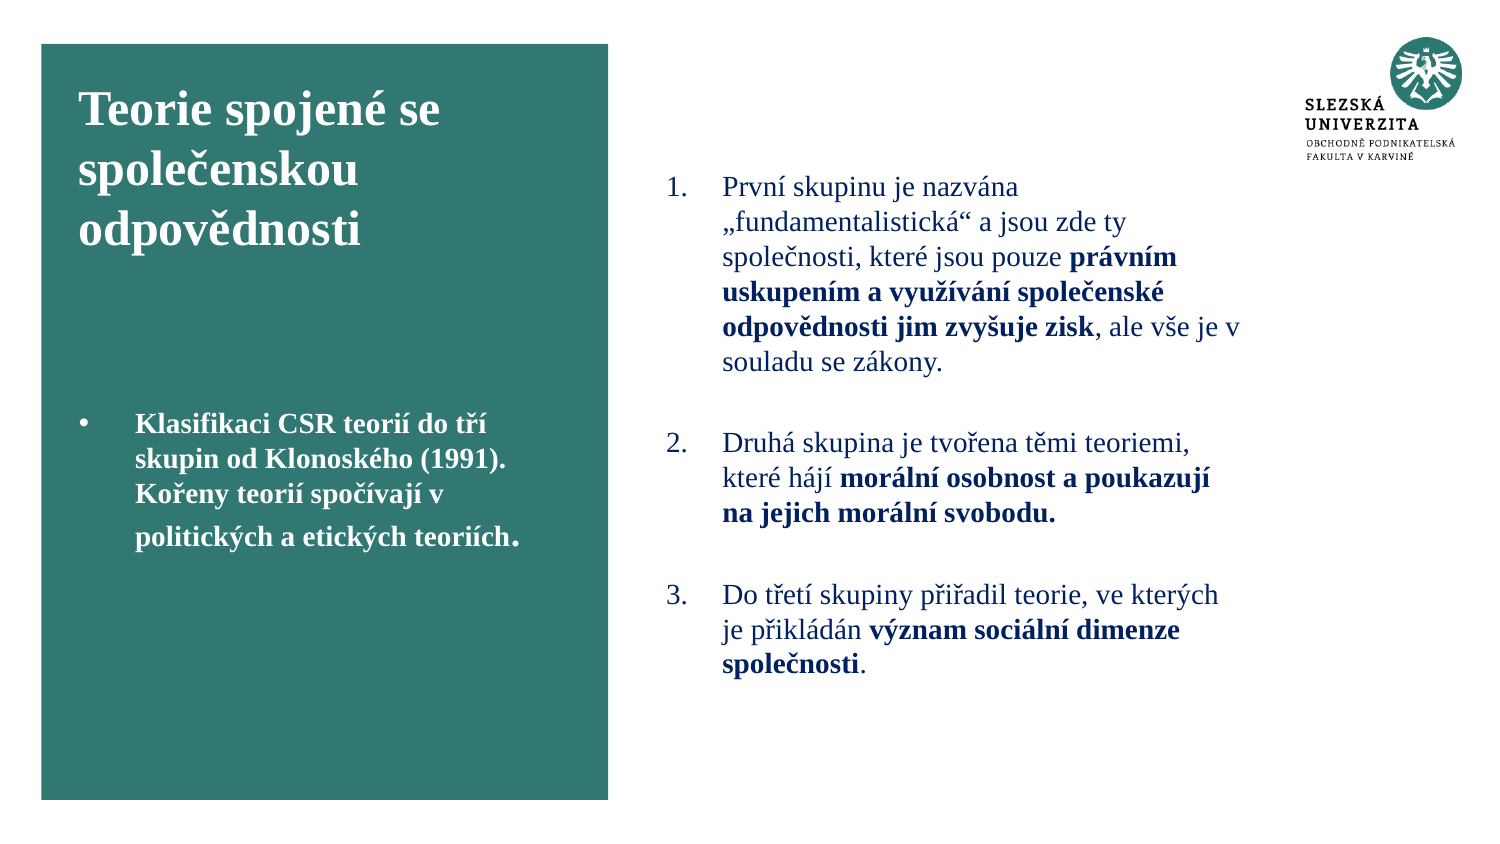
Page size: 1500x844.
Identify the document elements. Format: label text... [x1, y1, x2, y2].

picture [1304, 36, 1463, 160]
text_box Klasifikaci CSR teorií do tří skupin od Klonoského (1991). Kořeny teorií spočívají v politických a etických teoriích. [63, 340, 560, 788]
text_box [39, 42, 610, 802]
text_box Teorie spojené se společenskou odpovědnosti [63, 67, 586, 340]
text_box První skupinu je nazvána „fundamentalistická“ a jsou zde ty společnosti, které jsou pouze právním uskupením a využívání společenské odpovědnosti jim zvyšuje zisk, ale vše je v souladu se zákony. Druhá skupina je tvořena těmi teoriemi, které hájí morální osobnost a poukazují na jejich morální svobodu. Do třetí skupiny přiřadil teorie, ve kterých je přikládán význam sociální dimenze společnosti. [651, 159, 1257, 843]
